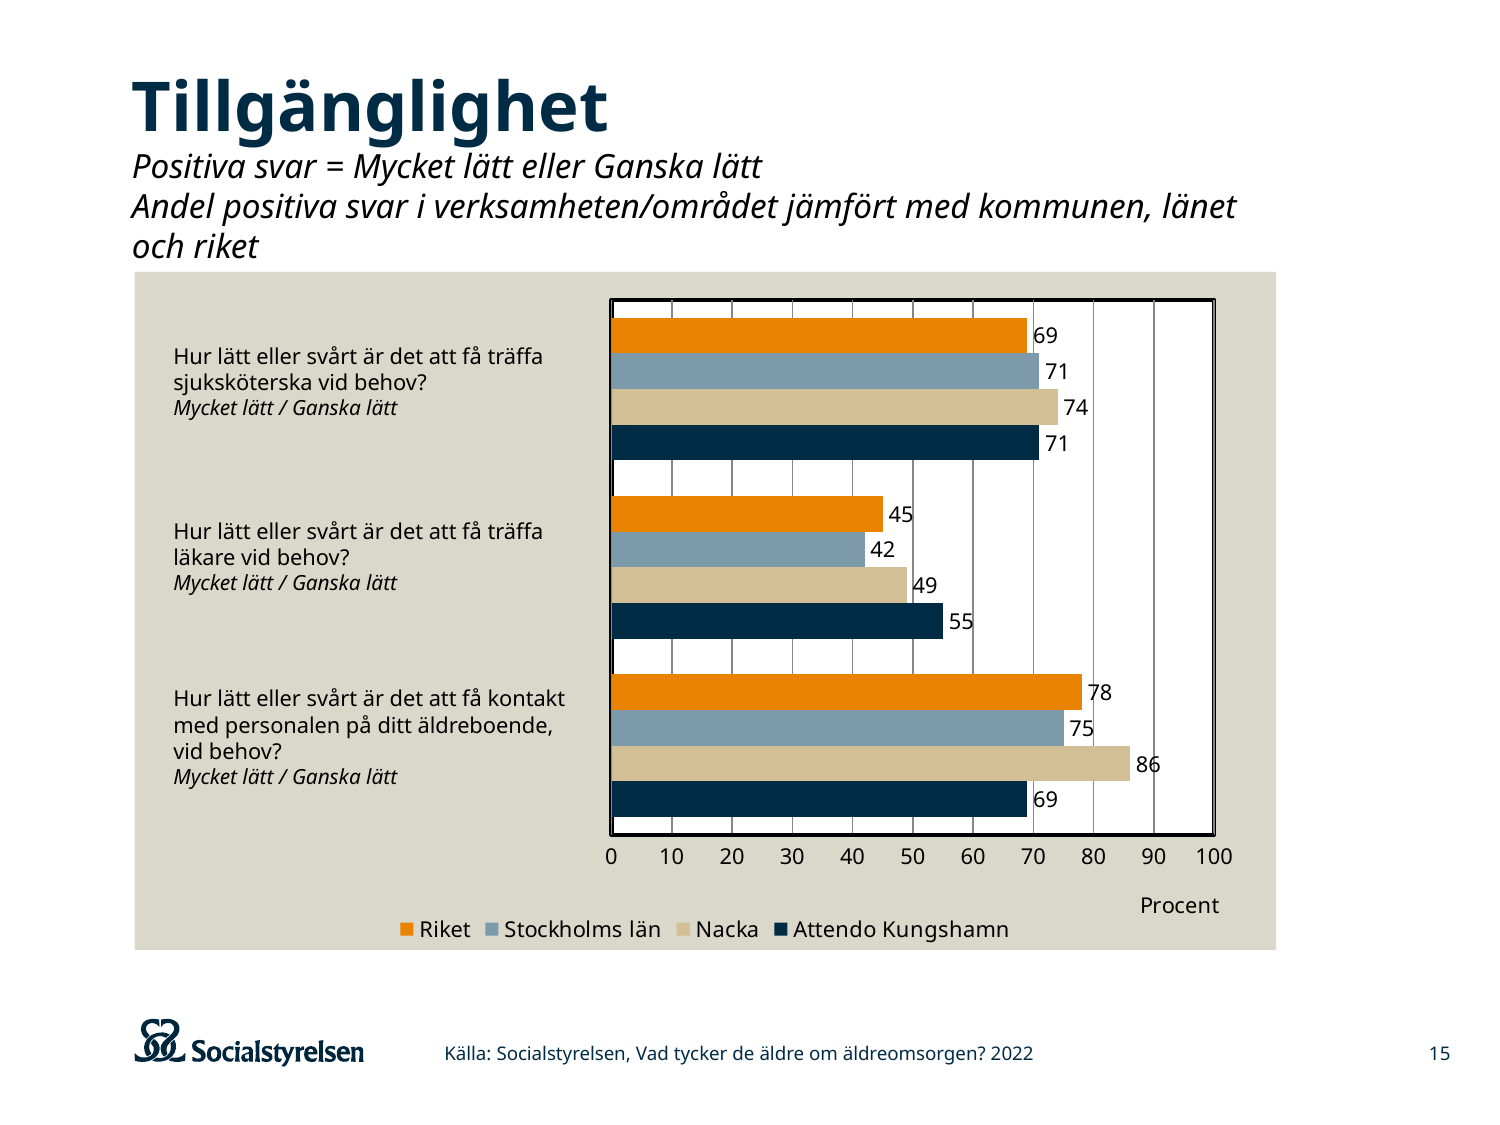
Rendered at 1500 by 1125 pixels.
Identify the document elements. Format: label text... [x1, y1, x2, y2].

title Tillgänglighet Positiva svar = Mycket lätt eller Ganska lätt Andel positiva svar i verksamheten/området jämfört med kommunen, länet och riket [131, 62, 1298, 272]
chart [134, 271, 1277, 951]
footer Källa: Socialstyrelsen, Vad tycker de äldre om äldreomsorgen? 2022 [444, 1032, 1110, 1077]
slide_number 15 [1379, 1032, 1451, 1077]
